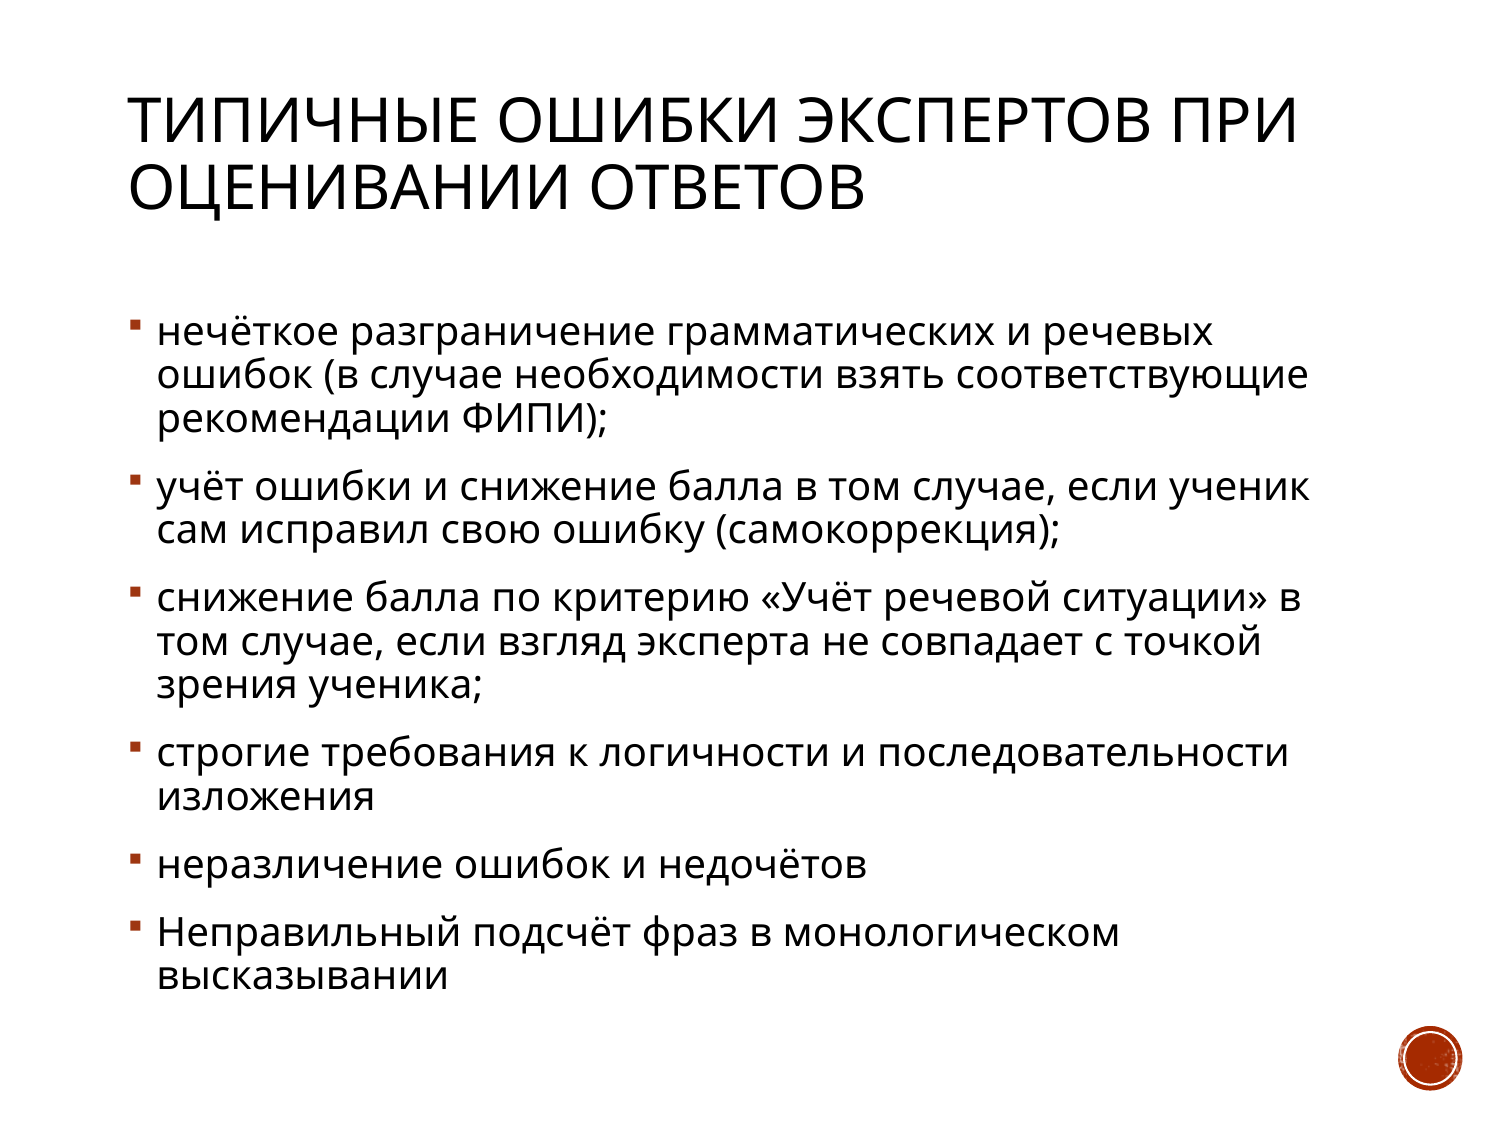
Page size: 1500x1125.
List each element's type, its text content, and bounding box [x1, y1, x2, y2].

title Типичные ошибки экспертов при оценивании ответов [112, 79, 1388, 232]
list нечёткое разграничение грамматических и речевых ошибок (в случае необходимости взять соответствующие рекомендации ФИПИ); учёт ошибки и снижение балла в том случае, если ученик сам исправил свою ошибку (самокоррекция); снижение балла по критерию «Учёт речевой ситуации» в том случае, если взгляд эксперта не совпадает с точкой зрения ученика; строгие требования к логичности и последовательности изложения неразличение ошибок и недочётов Неправильный подсчёт фраз в монологическом высказывании [112, 302, 1388, 1013]
